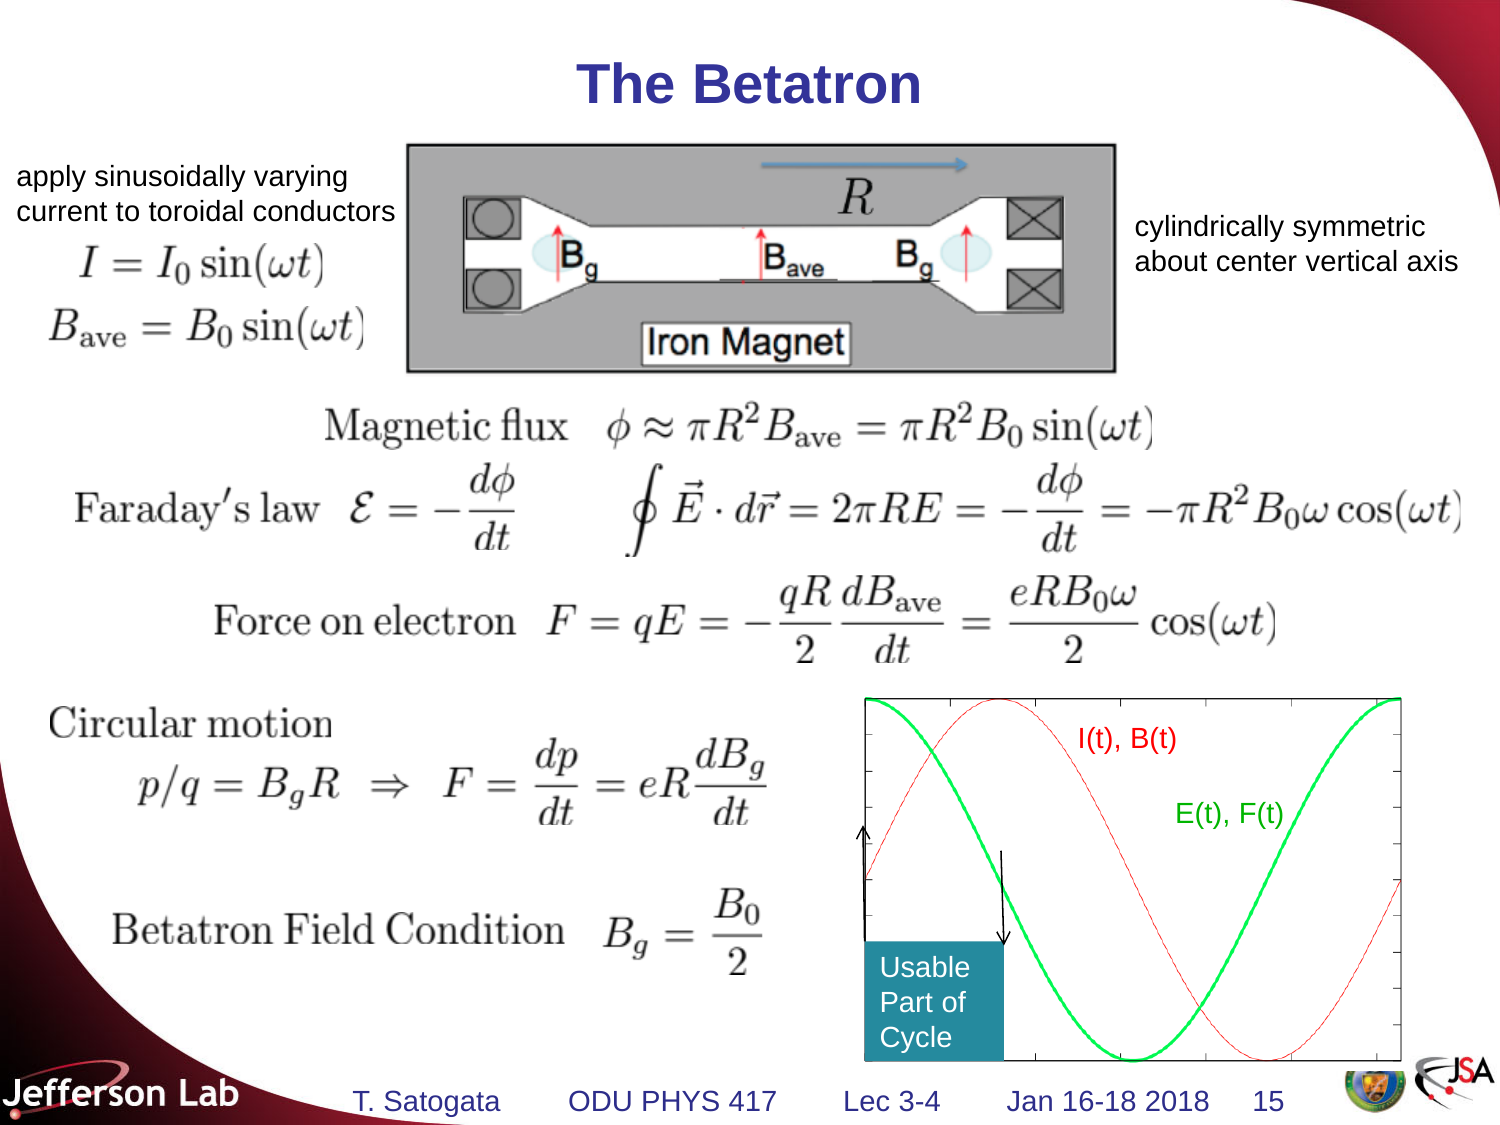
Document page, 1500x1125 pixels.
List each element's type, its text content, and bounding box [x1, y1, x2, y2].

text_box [954, 896, 1051, 900]
title The Betatron [112, 24, 1388, 138]
text_box cylindrically symmetric about center vertical axis [1129, 199, 1475, 285]
picture [0, 0, 1500, 1125]
text_box apply sinusoidally varying current to toroidal conductors [1, 149, 393, 235]
